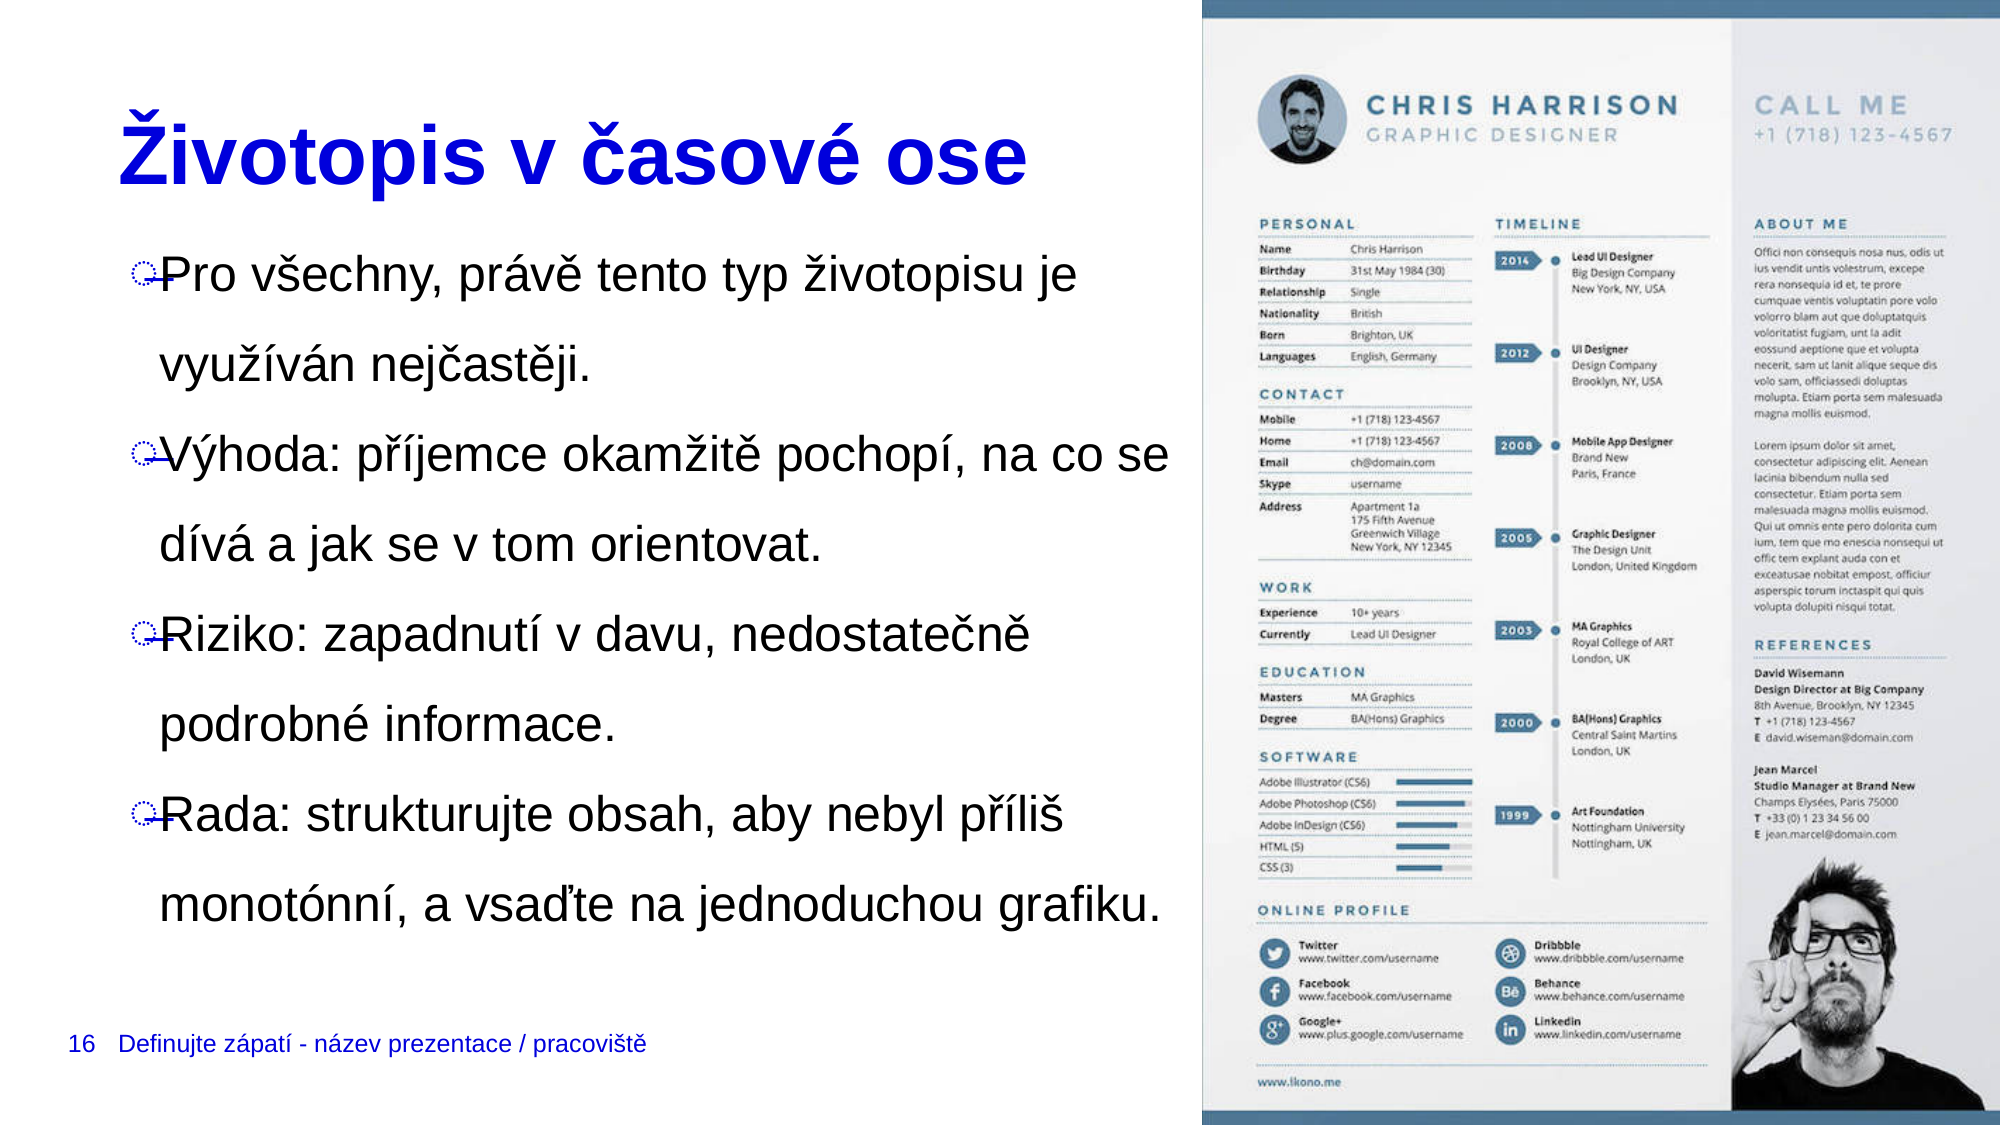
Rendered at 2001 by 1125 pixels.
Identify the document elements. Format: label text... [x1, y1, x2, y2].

picture [1202, 0, 2000, 1125]
footer Definujte zápatí - název prezentace / pracoviště [118, 1021, 1197, 1063]
title Životopis v časové ose [118, 118, 1197, 193]
list Pro všechny, právě tento typ životopisu je využíván nejčastěji. Výhoda: příjemce okamžitě pochopí, na co se dívá a jak se v tom orientovat. Riziko: zapadnutí v davu, nedostatečně podrobné informace. Rada: strukturujte obsah, aby nebyl příliš monotónní, a vsaďte na jednoduchou grafiku. [118, 211, 1175, 995]
slide_number 16 [67, 1021, 110, 1063]
